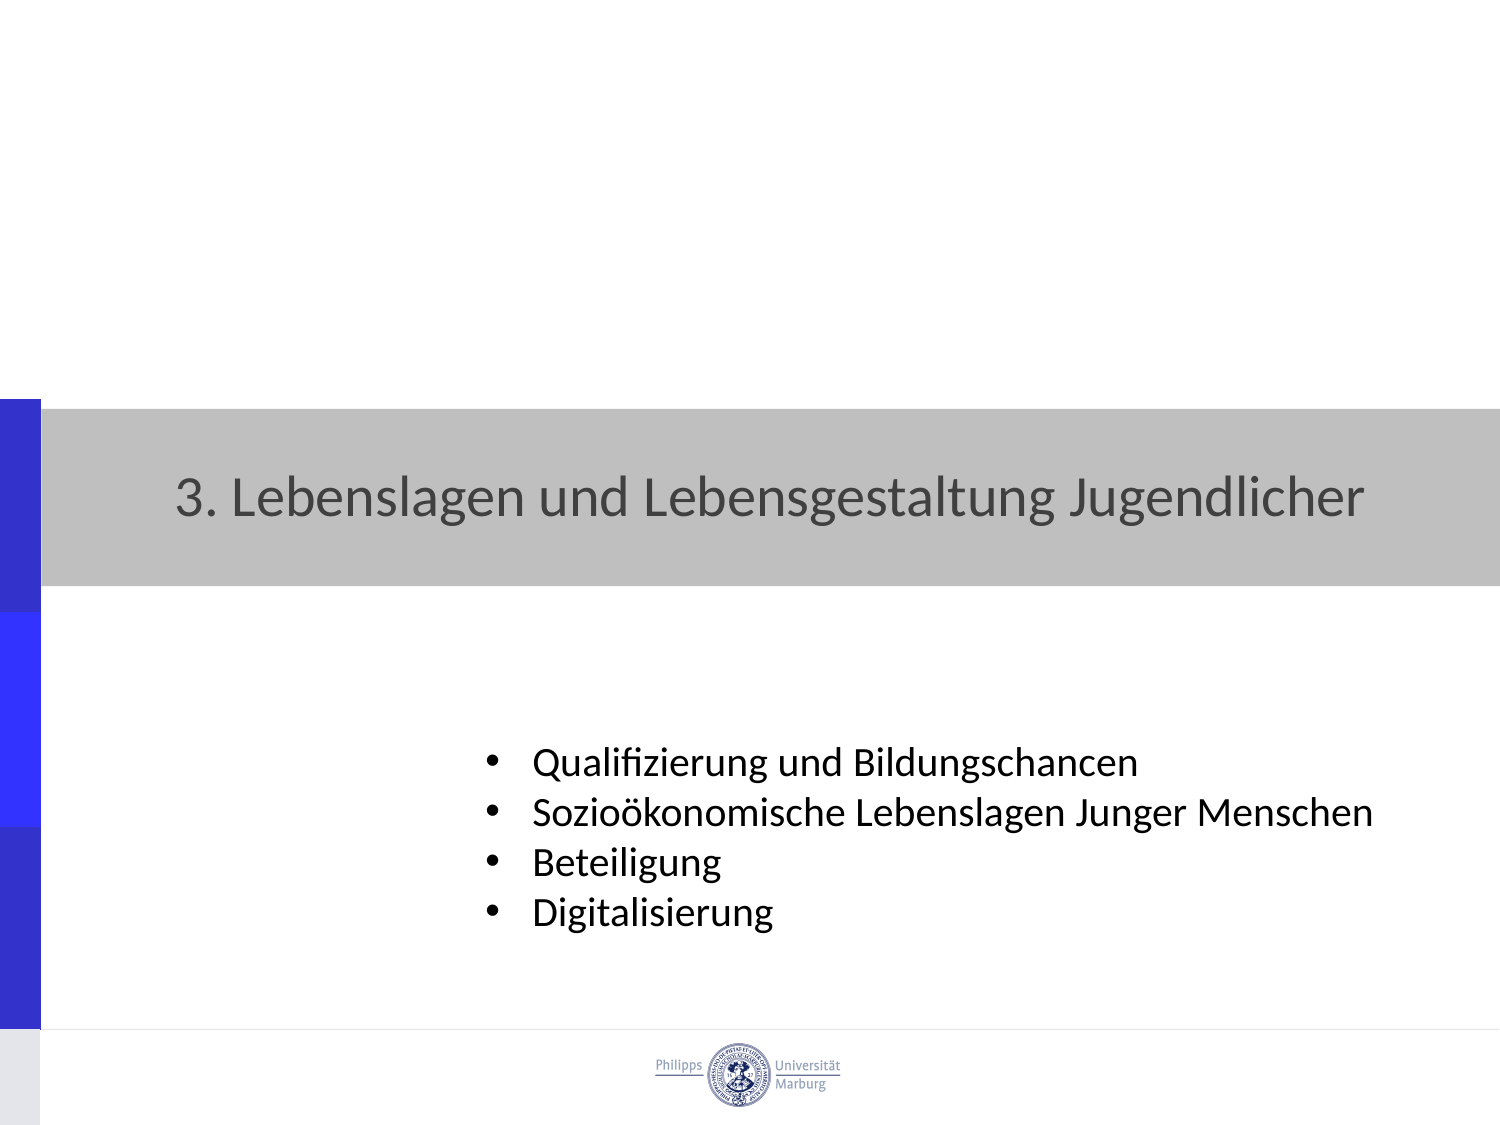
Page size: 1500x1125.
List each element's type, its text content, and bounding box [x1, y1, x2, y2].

text_box 3. Lebenslagen und Lebensgestaltung Jugendlicher [41, 408, 1500, 587]
text_box Qualifizierung und Bildungschancen Sozioökonomische Lebenslagen Junger Menschen Beteiligung Digitalisierung [470, 727, 1390, 943]
